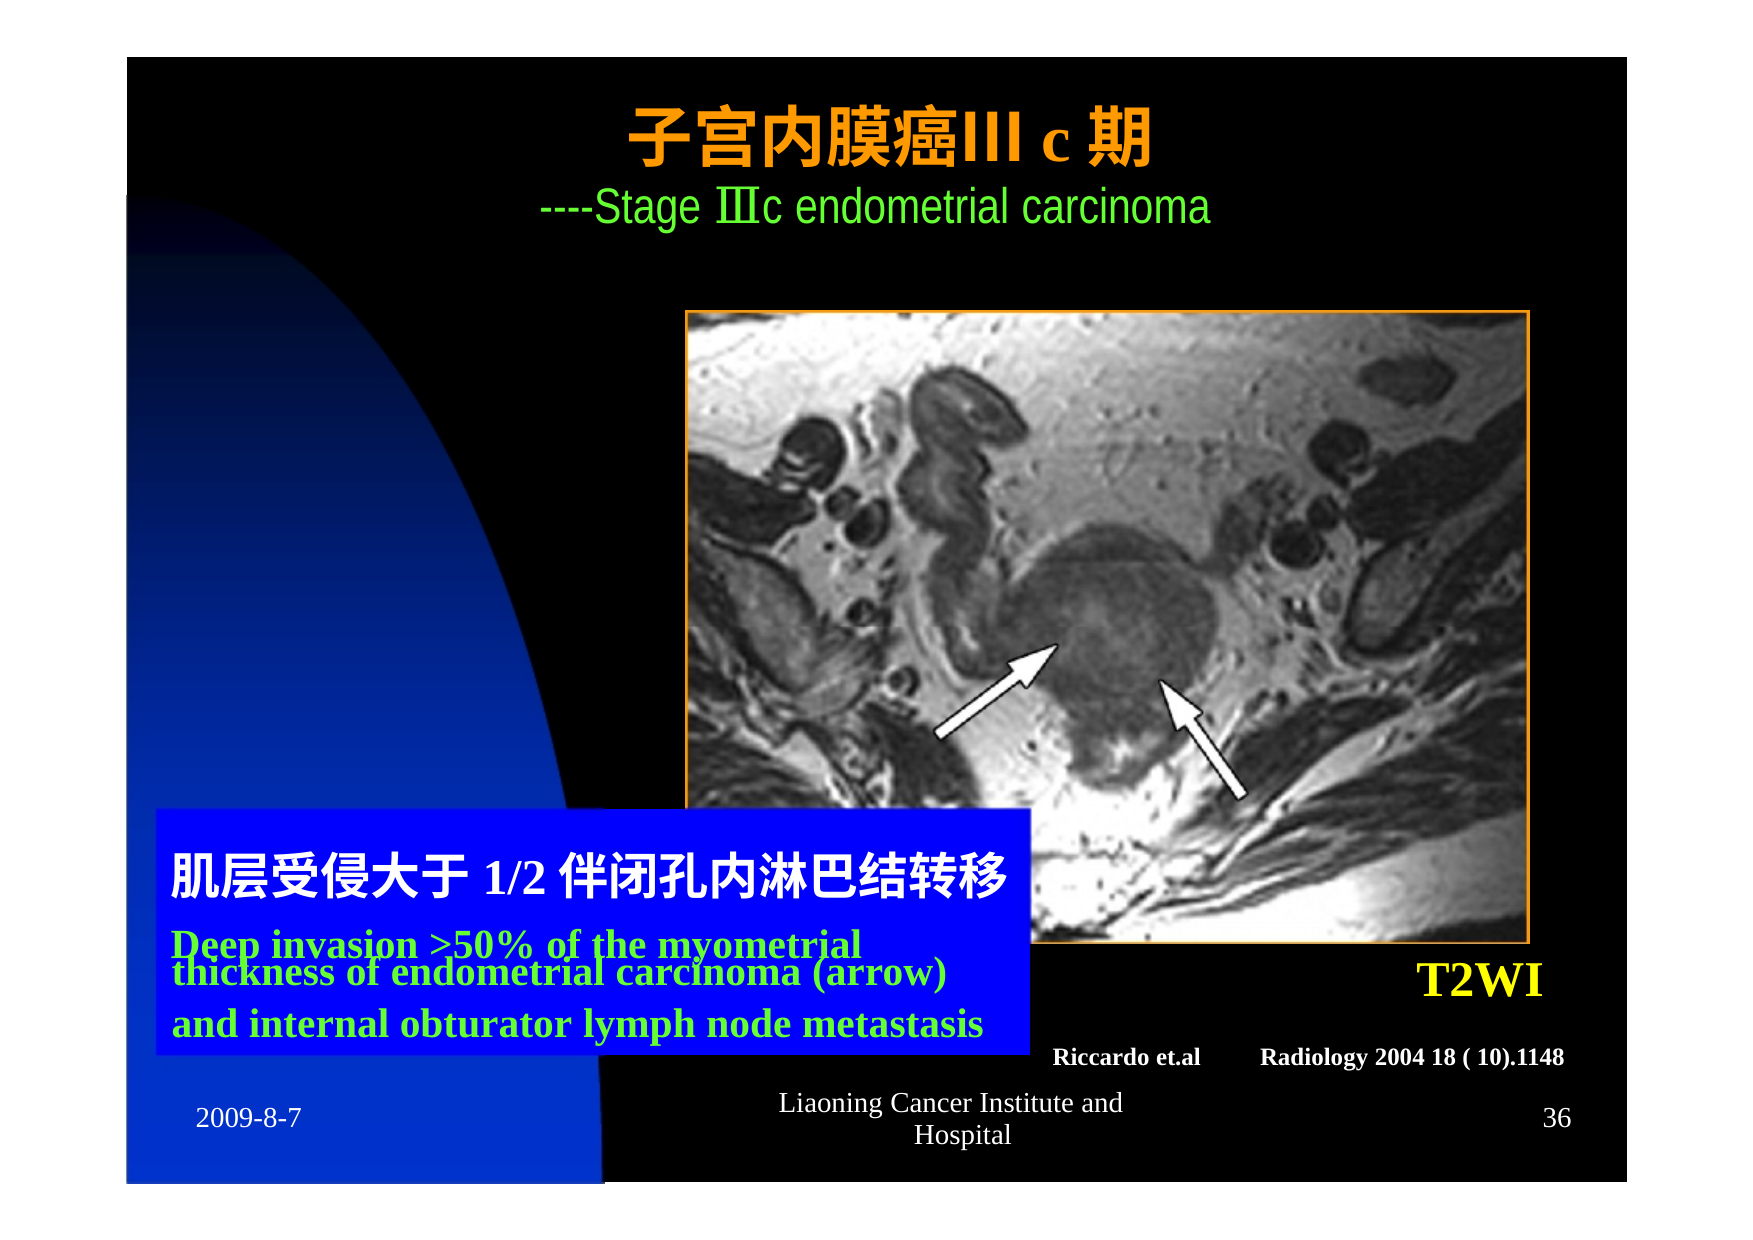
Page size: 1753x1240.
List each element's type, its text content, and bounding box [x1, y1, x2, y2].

picture [685, 310, 1530, 944]
text_box Riccardo et.al [1052, 1047, 1202, 1079]
text_box 36 [1542, 1108, 1572, 1141]
text_box thickness of endometrial carcinoma (arrow) and internal obturator lymph node metastasis [609, 958, 985, 1054]
text_box 子宫内膜癌Ⅲc期 ----Stage Ⅲc endometrial carcinoma 肌层受侵大于1/2伴闭孔内淋巴结转移 Deep invasion >50% of the myometrial [170, 104, 1211, 975]
picture [124, 195, 605, 1184]
text_box [609, 975, 1033, 1057]
text_box [125, 55, 1629, 1184]
text_box Liaoning Cancer Institute and Hospital [778, 1093, 1124, 1160]
text_box T2WI Radiology 2004 18 ( 10).1148 [1260, 962, 1565, 1079]
